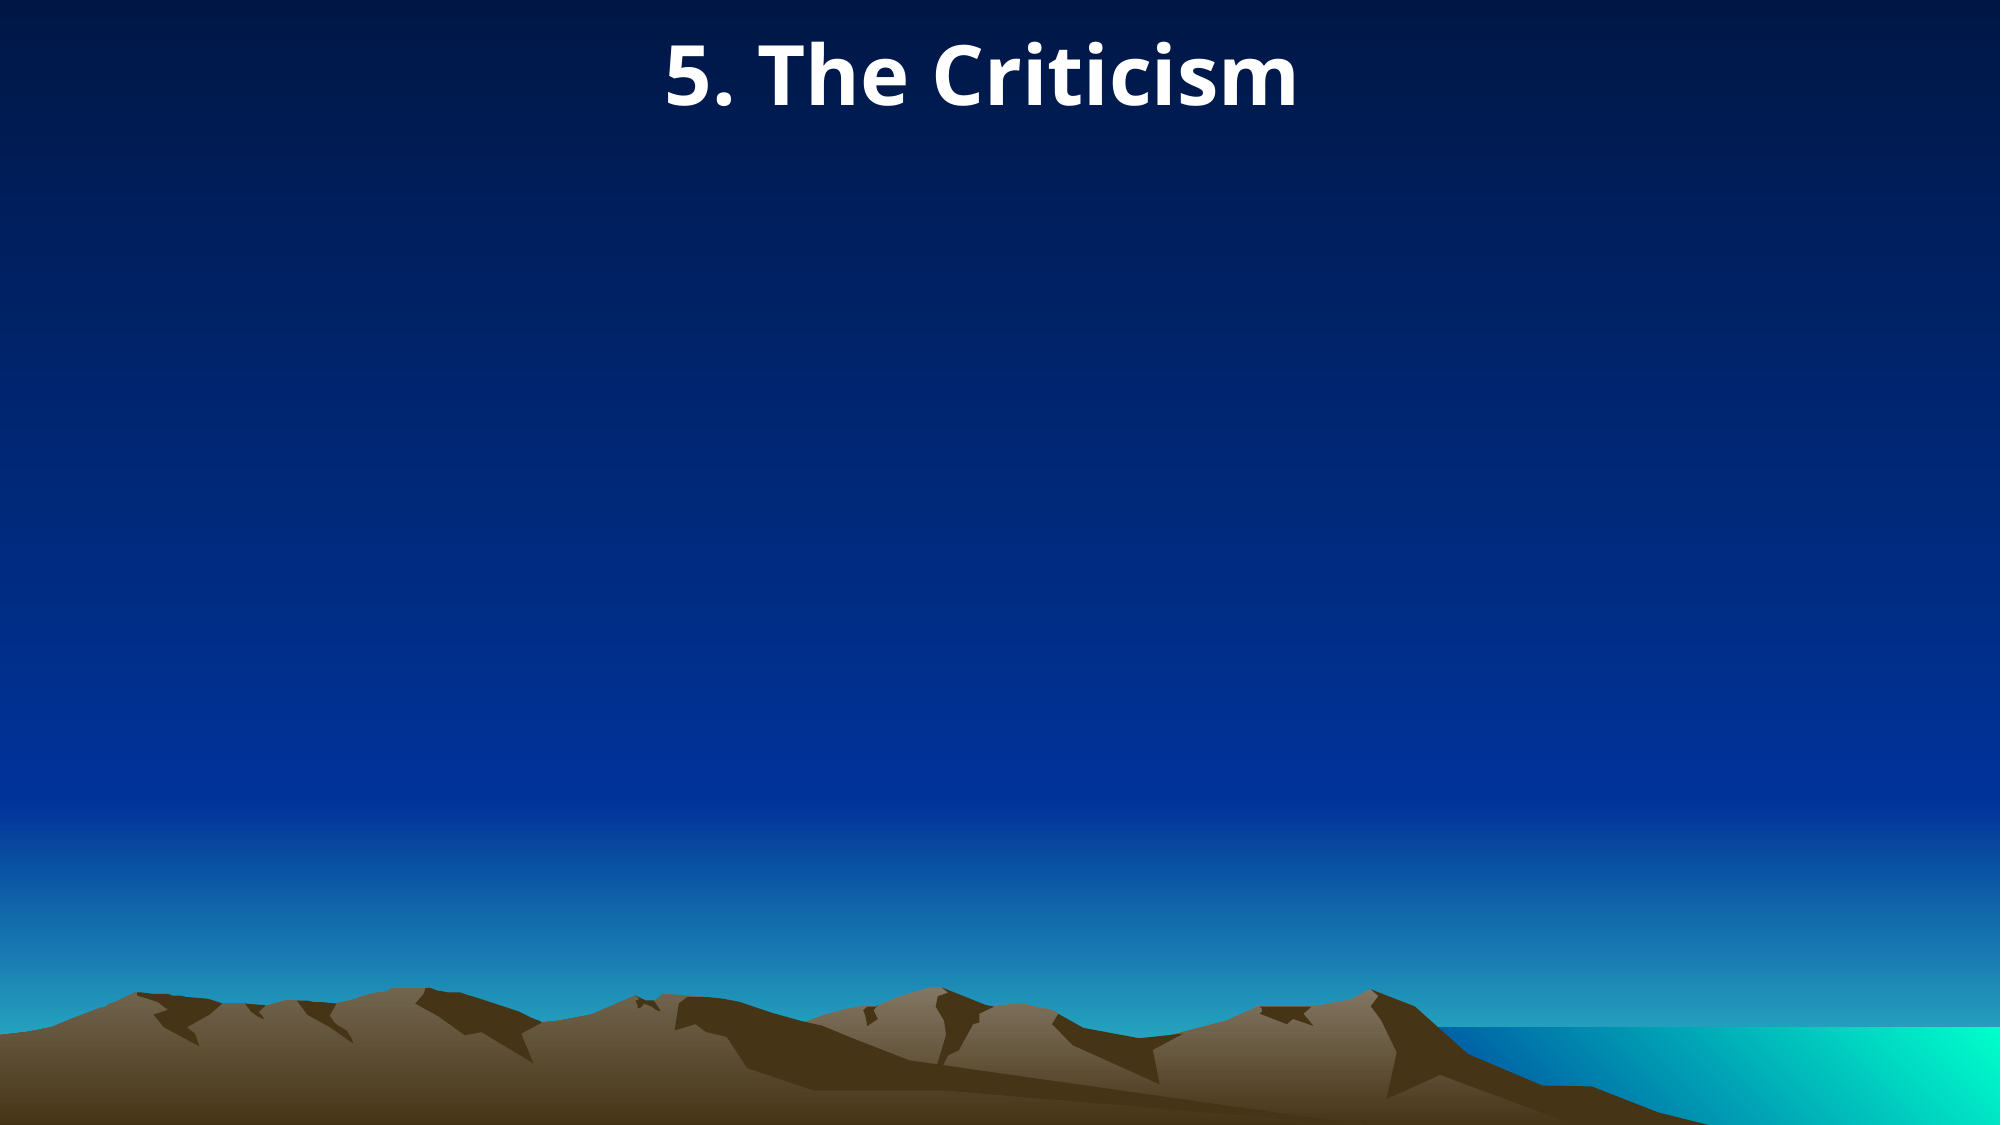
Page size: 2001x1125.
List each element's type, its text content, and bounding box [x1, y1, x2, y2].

text_box 5. The Criticism [12, 0, 1975, 825]
